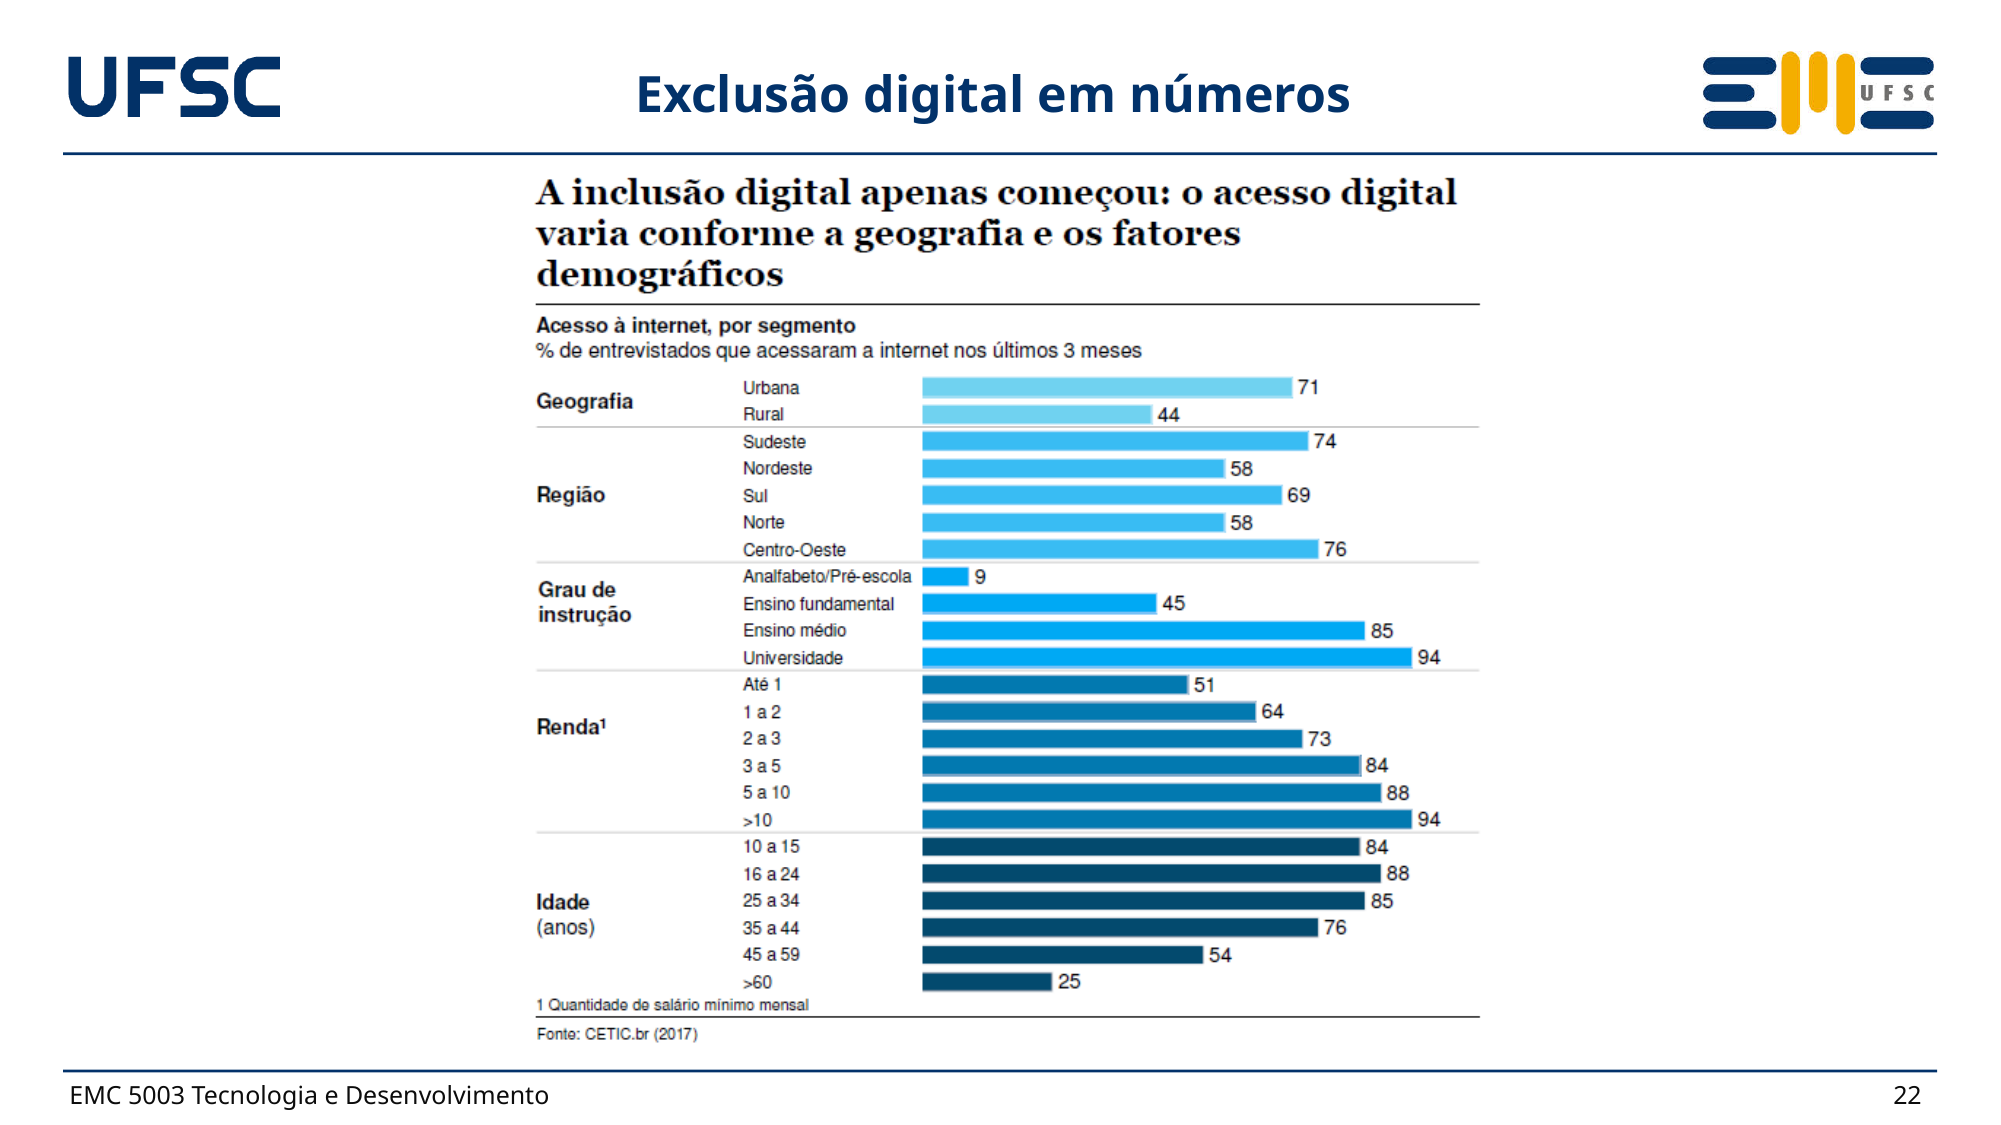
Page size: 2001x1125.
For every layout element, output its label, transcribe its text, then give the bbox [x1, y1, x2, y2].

picture [500, 168, 1486, 1050]
picture [68, 56, 280, 117]
title Exclusão digital em números [379, 42, 1607, 138]
picture [1702, 51, 1934, 135]
